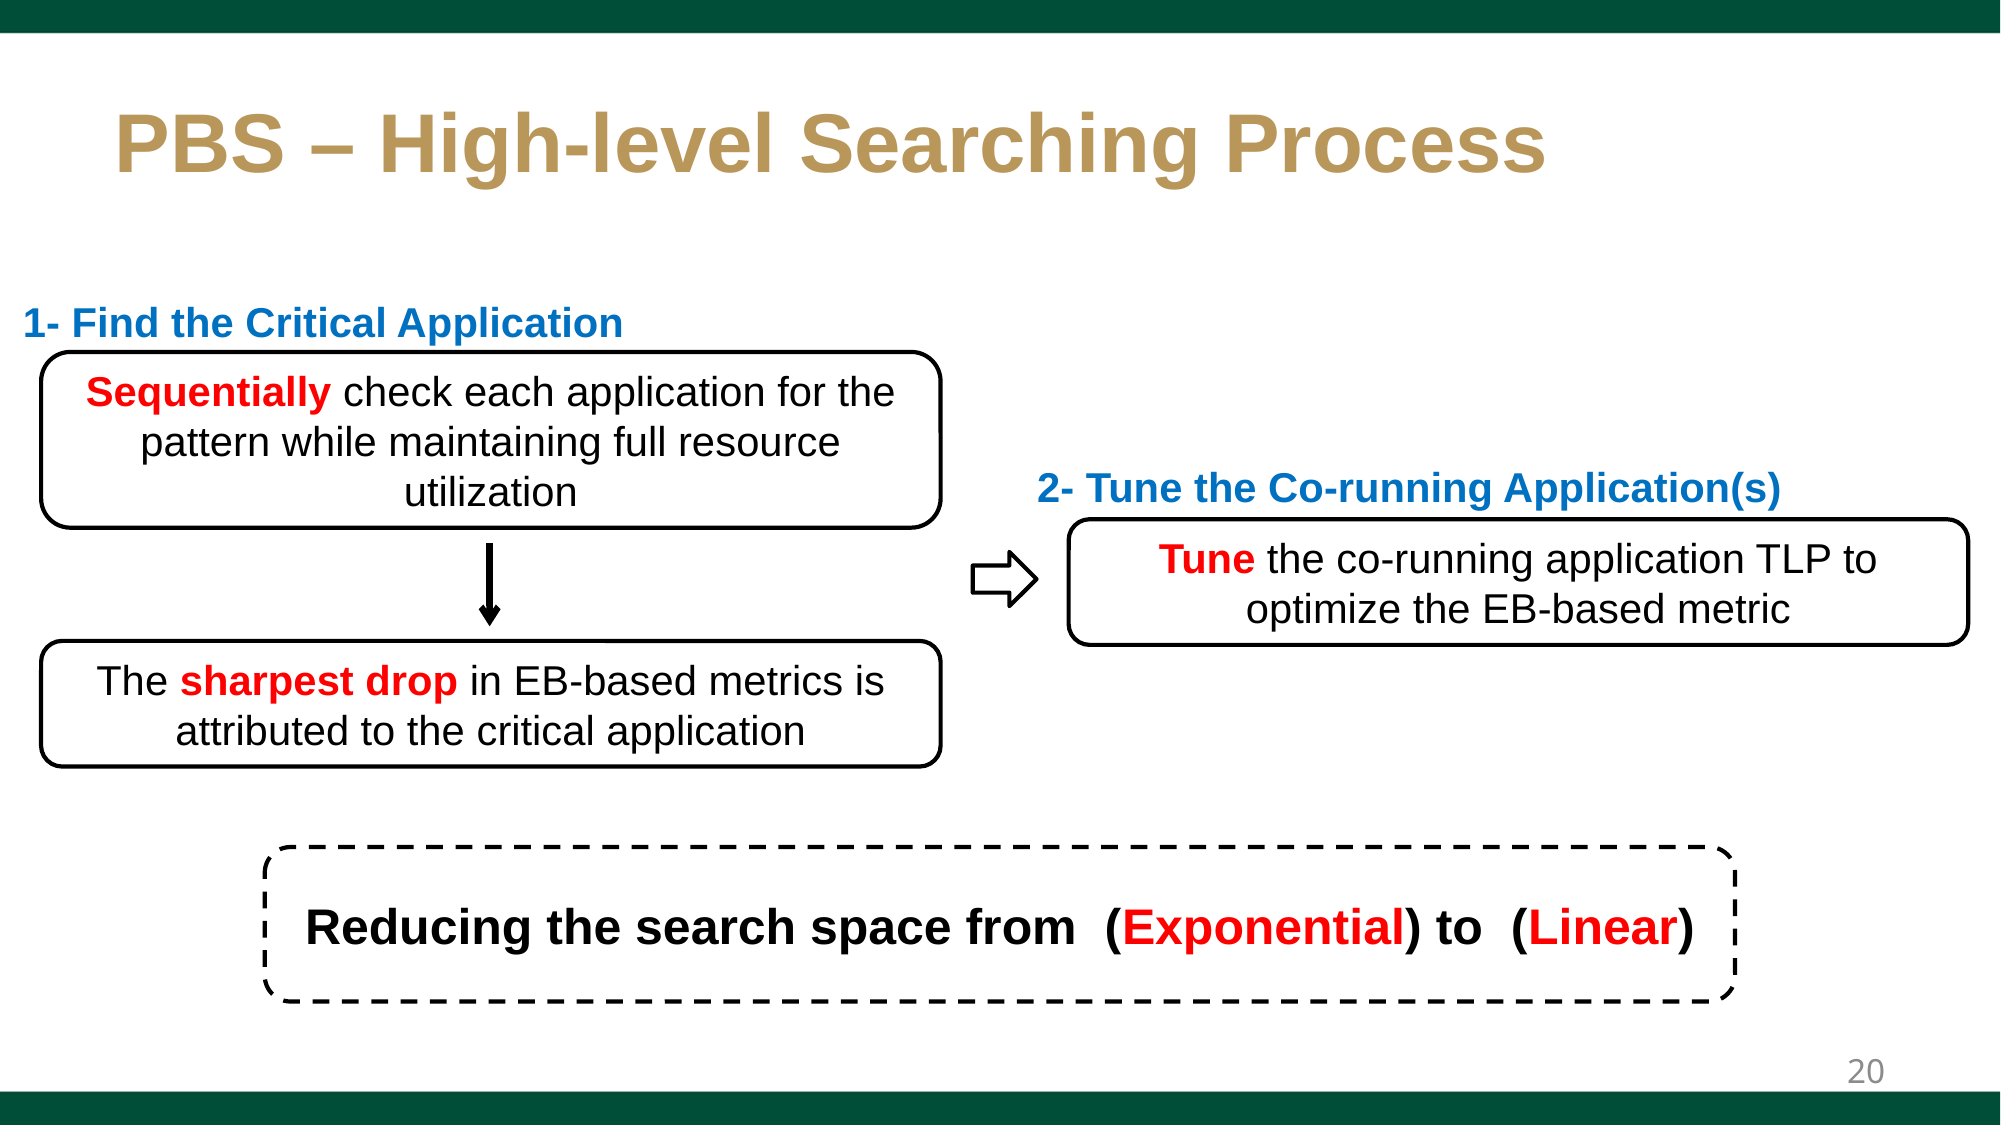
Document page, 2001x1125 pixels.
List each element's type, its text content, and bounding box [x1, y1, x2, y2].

text_box Tune the co-running application TLP to optimize the EB-based metric [1066, 517, 1971, 647]
text_box [970, 549, 1039, 609]
slide_number 20 [1433, 1042, 1900, 1103]
text_box 2- Tune the Co-running Application(s) [1022, 453, 1797, 518]
text_box 1- Find the Critical Application [8, 288, 639, 354]
footer [683, 1042, 1317, 1103]
text_box Sequentially check each application for the pattern while maintaining full resource utilization [39, 349, 943, 530]
picture [0, 0, 2001, 1125]
title PBS – High-level Searching Process [99, 45, 1900, 233]
text_box The sharpest drop in EB-based metrics is attributed to the critical application [38, 638, 943, 769]
